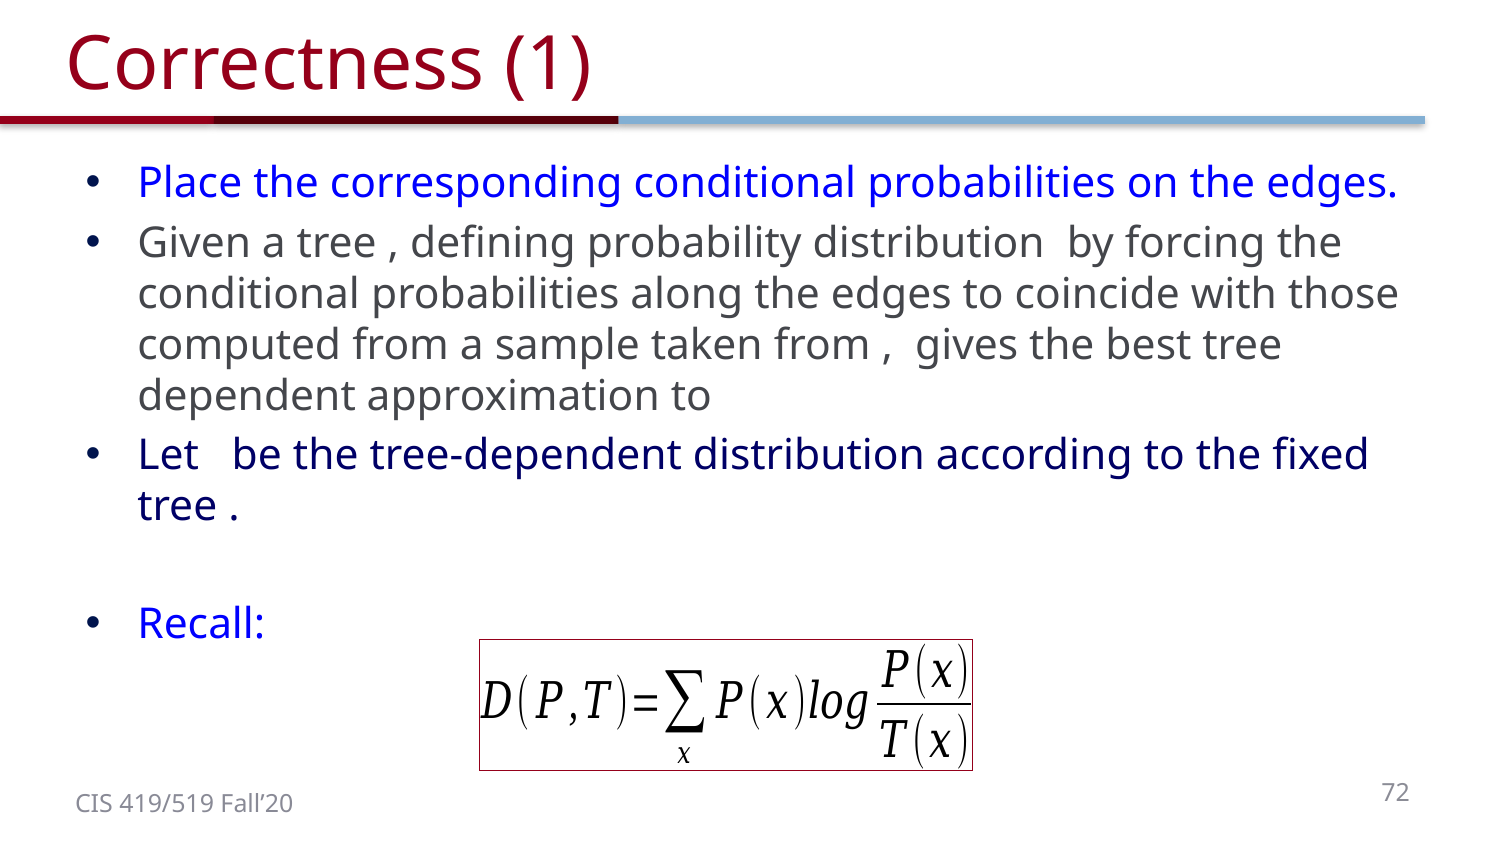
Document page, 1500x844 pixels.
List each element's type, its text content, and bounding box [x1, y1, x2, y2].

slide_number 72 [1074, 770, 1425, 816]
title Correctness (1) [50, 2, 1401, 117]
